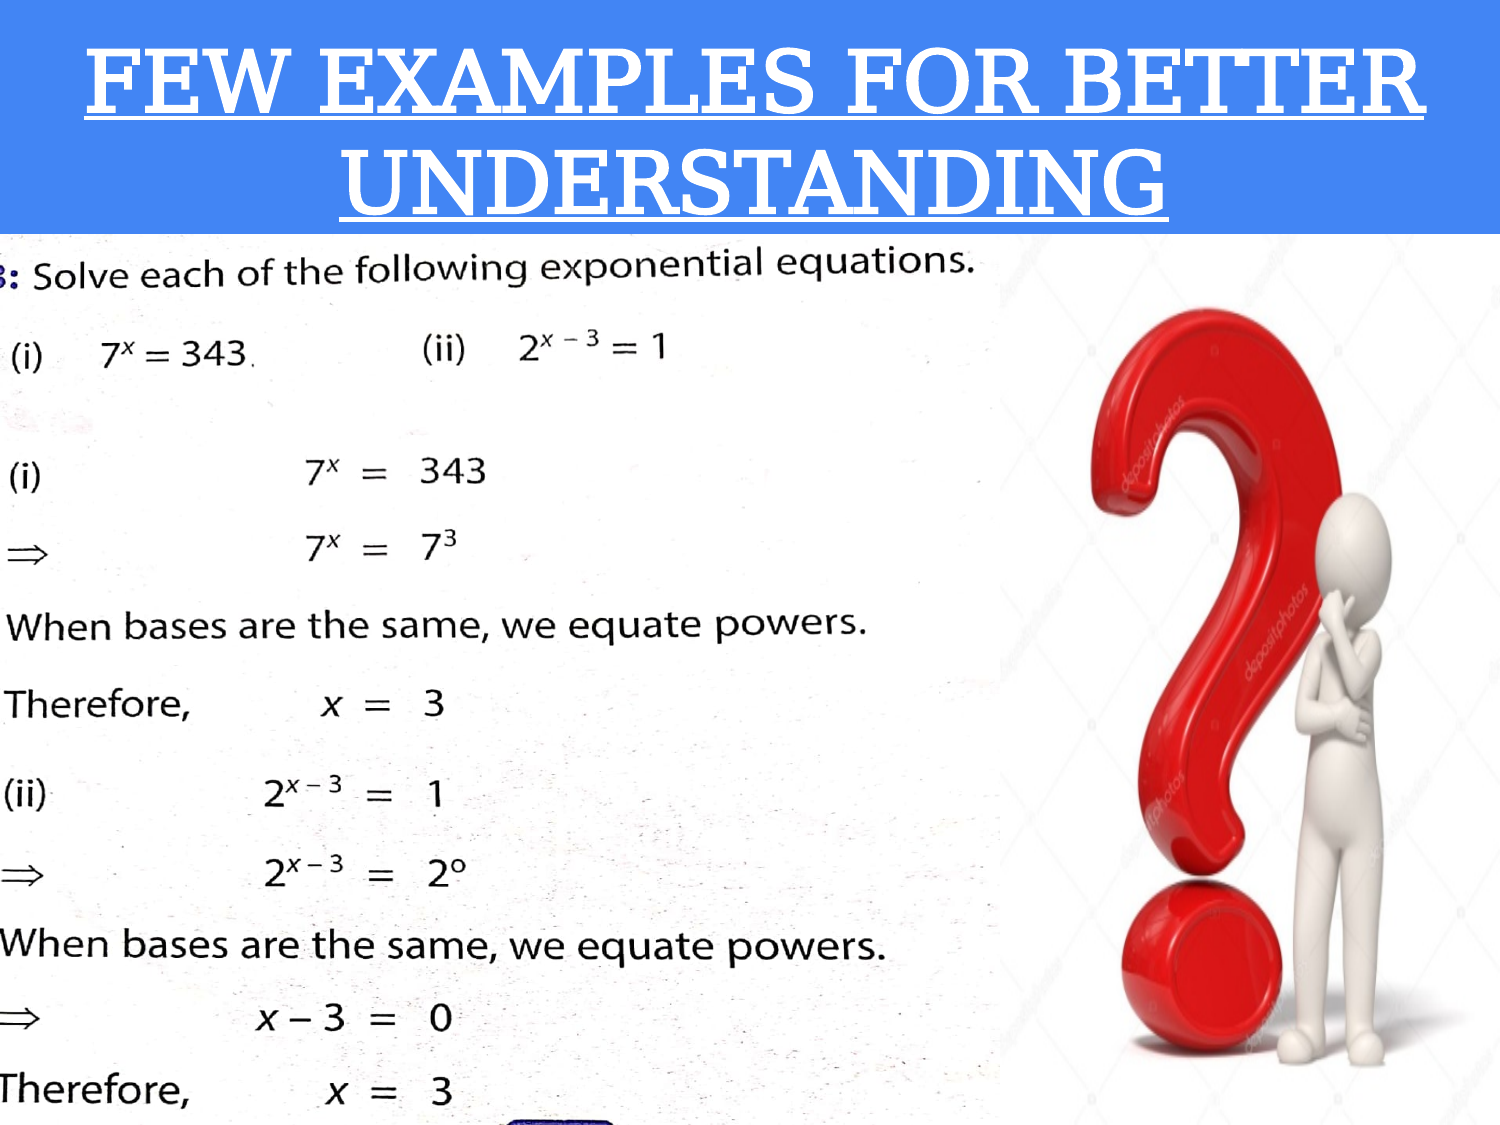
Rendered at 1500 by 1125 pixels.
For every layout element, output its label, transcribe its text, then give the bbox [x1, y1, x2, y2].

title FEW EXAMPLES FOR BETTER UNDERSTANDING [0, 25, 1500, 231]
picture [0, 234, 1500, 1125]
